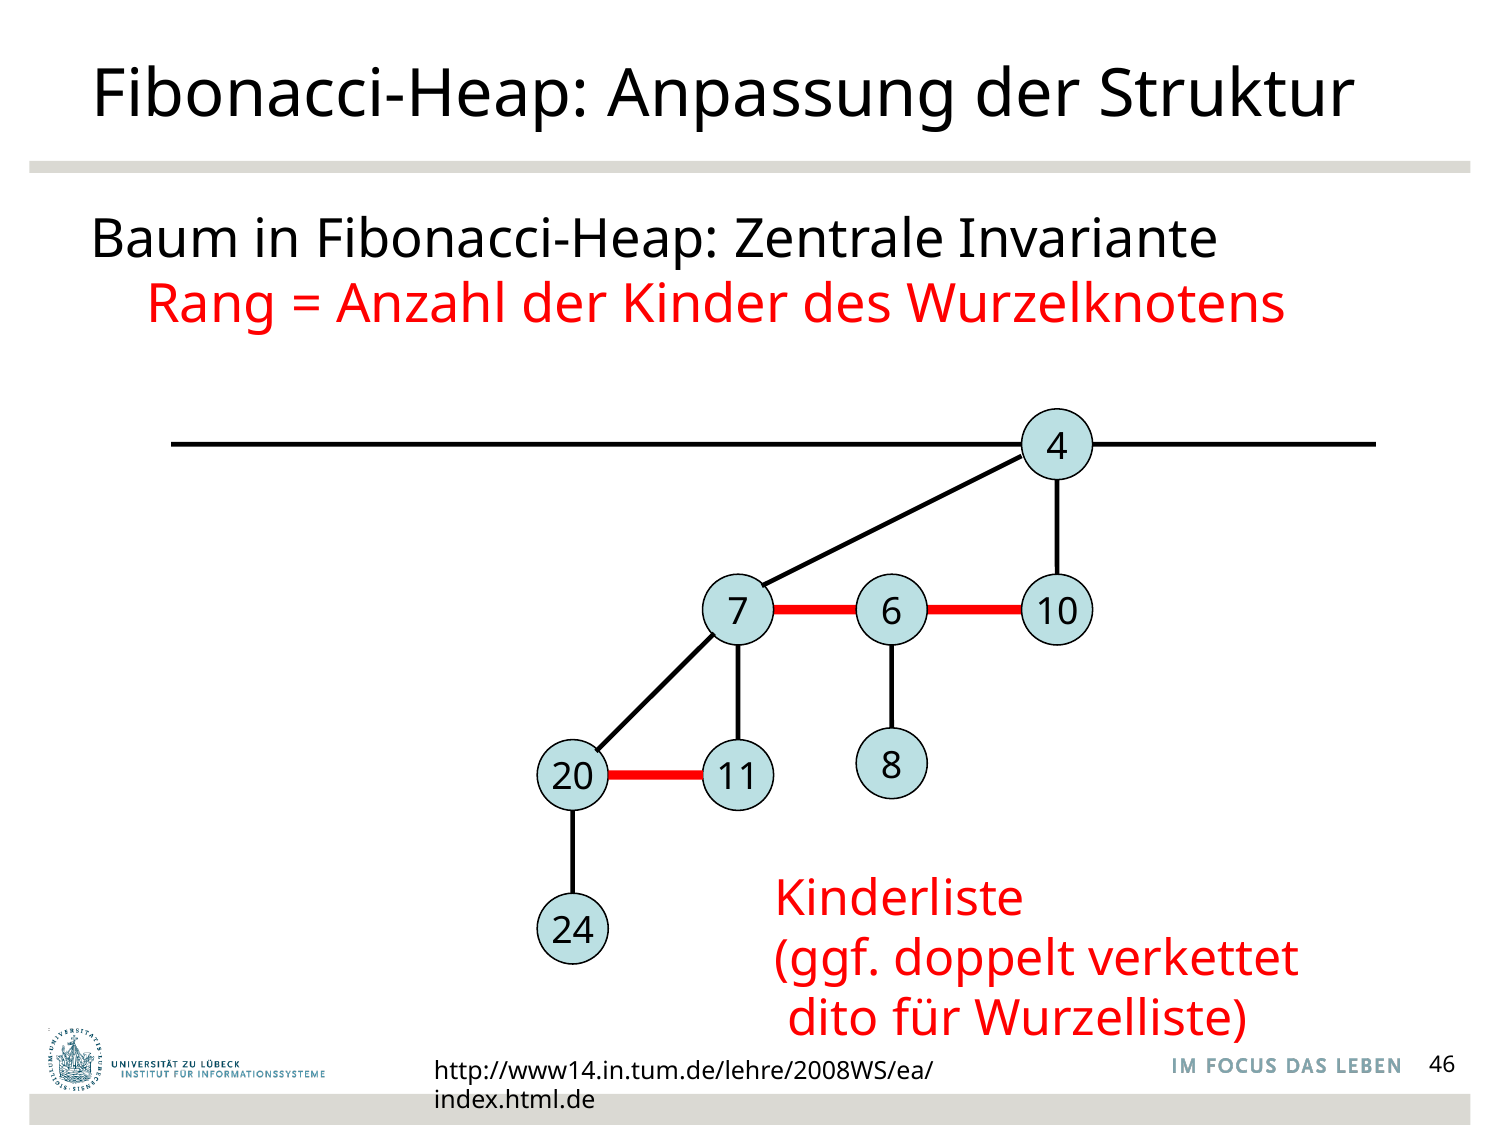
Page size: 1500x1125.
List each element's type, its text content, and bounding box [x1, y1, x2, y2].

list Baum in Fibonacci-Heap: Zentrale Invariante Rang = Anzahl der Kinder des Wurzelknotens [75, 196, 1425, 1012]
text_box 4 [1021, 408, 1093, 480]
text_box 6 [856, 574, 928, 645]
text_box 24 [537, 893, 609, 965]
slide_number 46 [1305, 1050, 1471, 1083]
text_box 11 [702, 739, 774, 811]
text_box Kinderliste (ggf. doppelt verkettet dito für Wurzelliste) [759, 857, 1315, 1053]
text_box 20 [537, 739, 609, 811]
text_box 7 [702, 574, 774, 645]
title Fibonacci-Heap: Anpassung der Struktur [76, 42, 1427, 126]
picture [1173, 1058, 1305, 1073]
text_box 10 [1021, 574, 1093, 646]
text_box http://www14.in.tum.de/lehre/2008WS/ea/index.html.de [419, 1046, 1046, 1122]
text_box 8 [856, 727, 928, 799]
